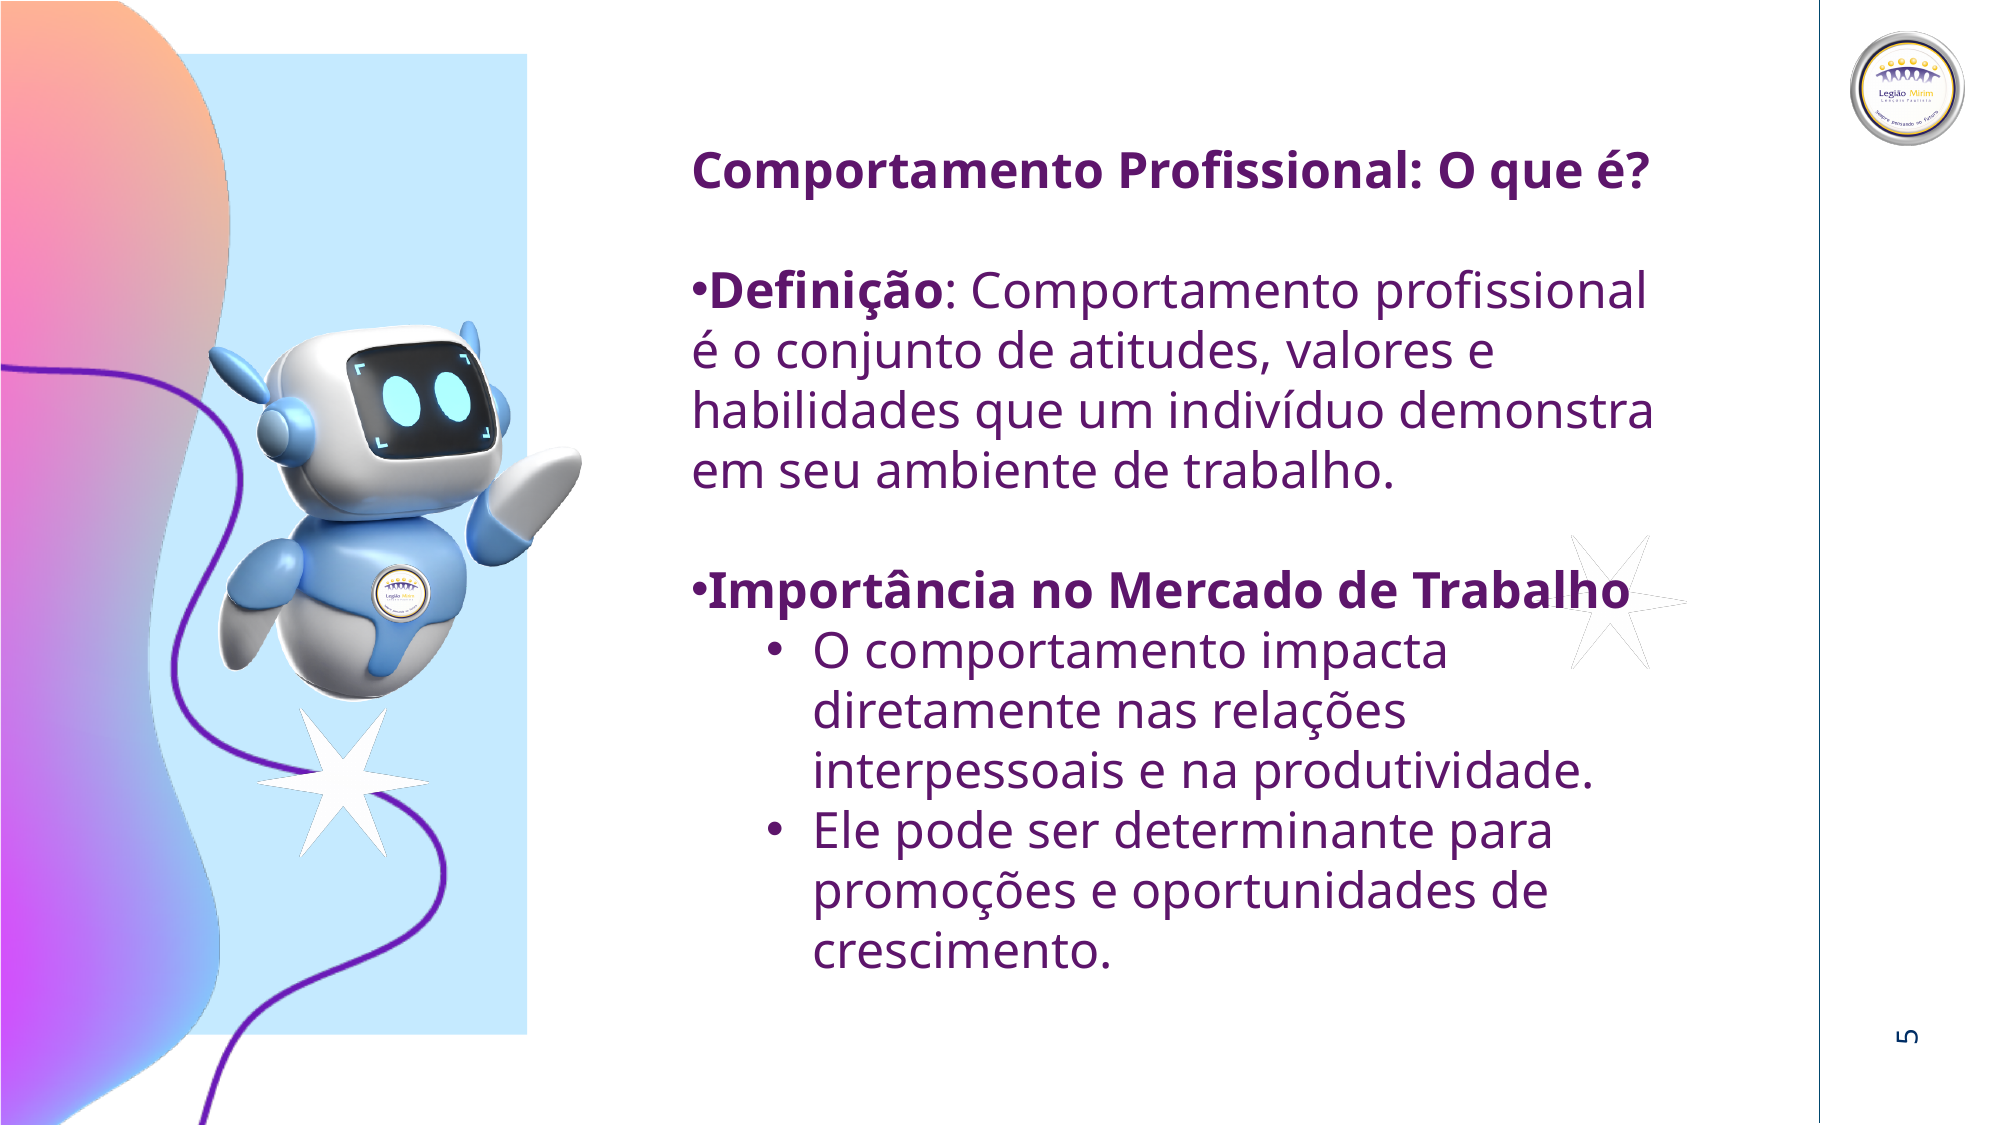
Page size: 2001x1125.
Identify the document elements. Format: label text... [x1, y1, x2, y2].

picture [1, 2, 590, 1124]
text_box Comportamento Profissional: O que é? Definição: Comportamento profissional é o conjunto de atitudes, valores e habilidades que um indivíduo demonstra em seu ambiente de trabalho. Importância no Mercado de Trabalho O comportamento impacta diretamente nas relações interpessoais e na produtividade. Ele pode ser determinante para promoções e oportunidades de crescimento. [676, 130, 1677, 986]
picture [1677, 536, 1687, 669]
picture [1850, 31, 1965, 146]
slide_number 5 [1888, 885, 1986, 1061]
